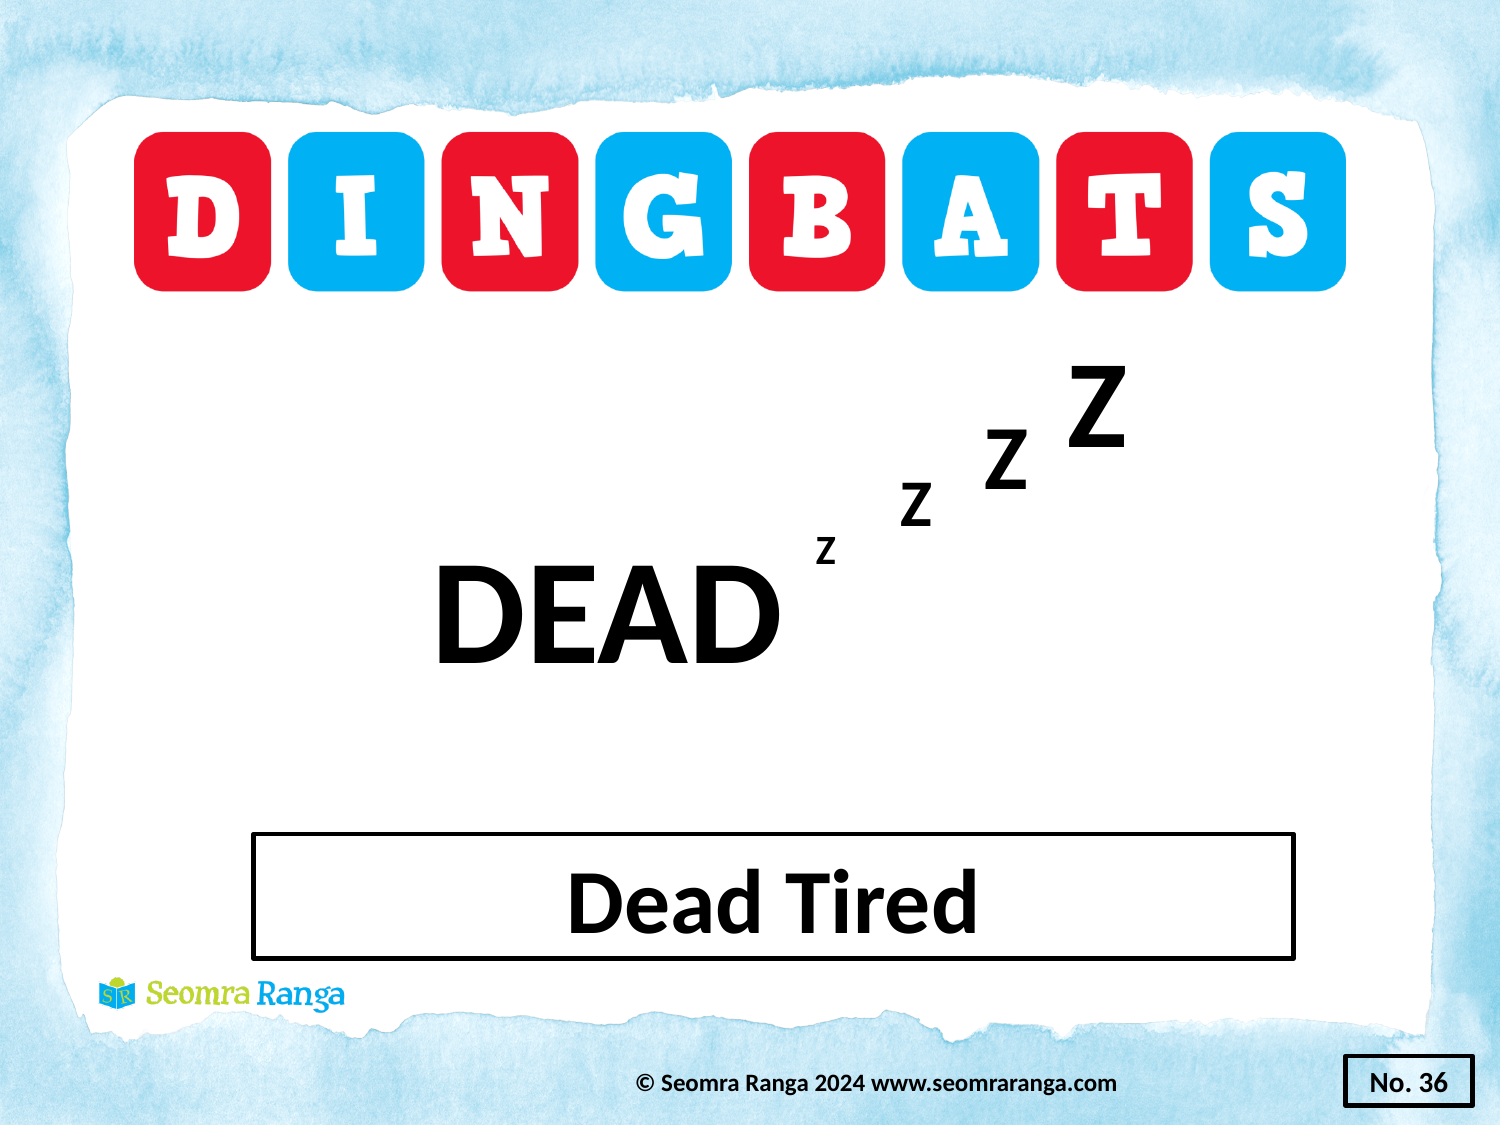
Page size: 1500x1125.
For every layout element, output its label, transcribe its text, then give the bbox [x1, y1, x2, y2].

text_box Dead Tired [253, 834, 1294, 959]
picture [0, 0, 1500, 1125]
text_box © Seomra Ranga 2024 www.seomraranga.com [620, 1058, 1140, 1104]
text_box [396, 314, 1151, 704]
text_box No. 36 [1345, 1056, 1473, 1106]
